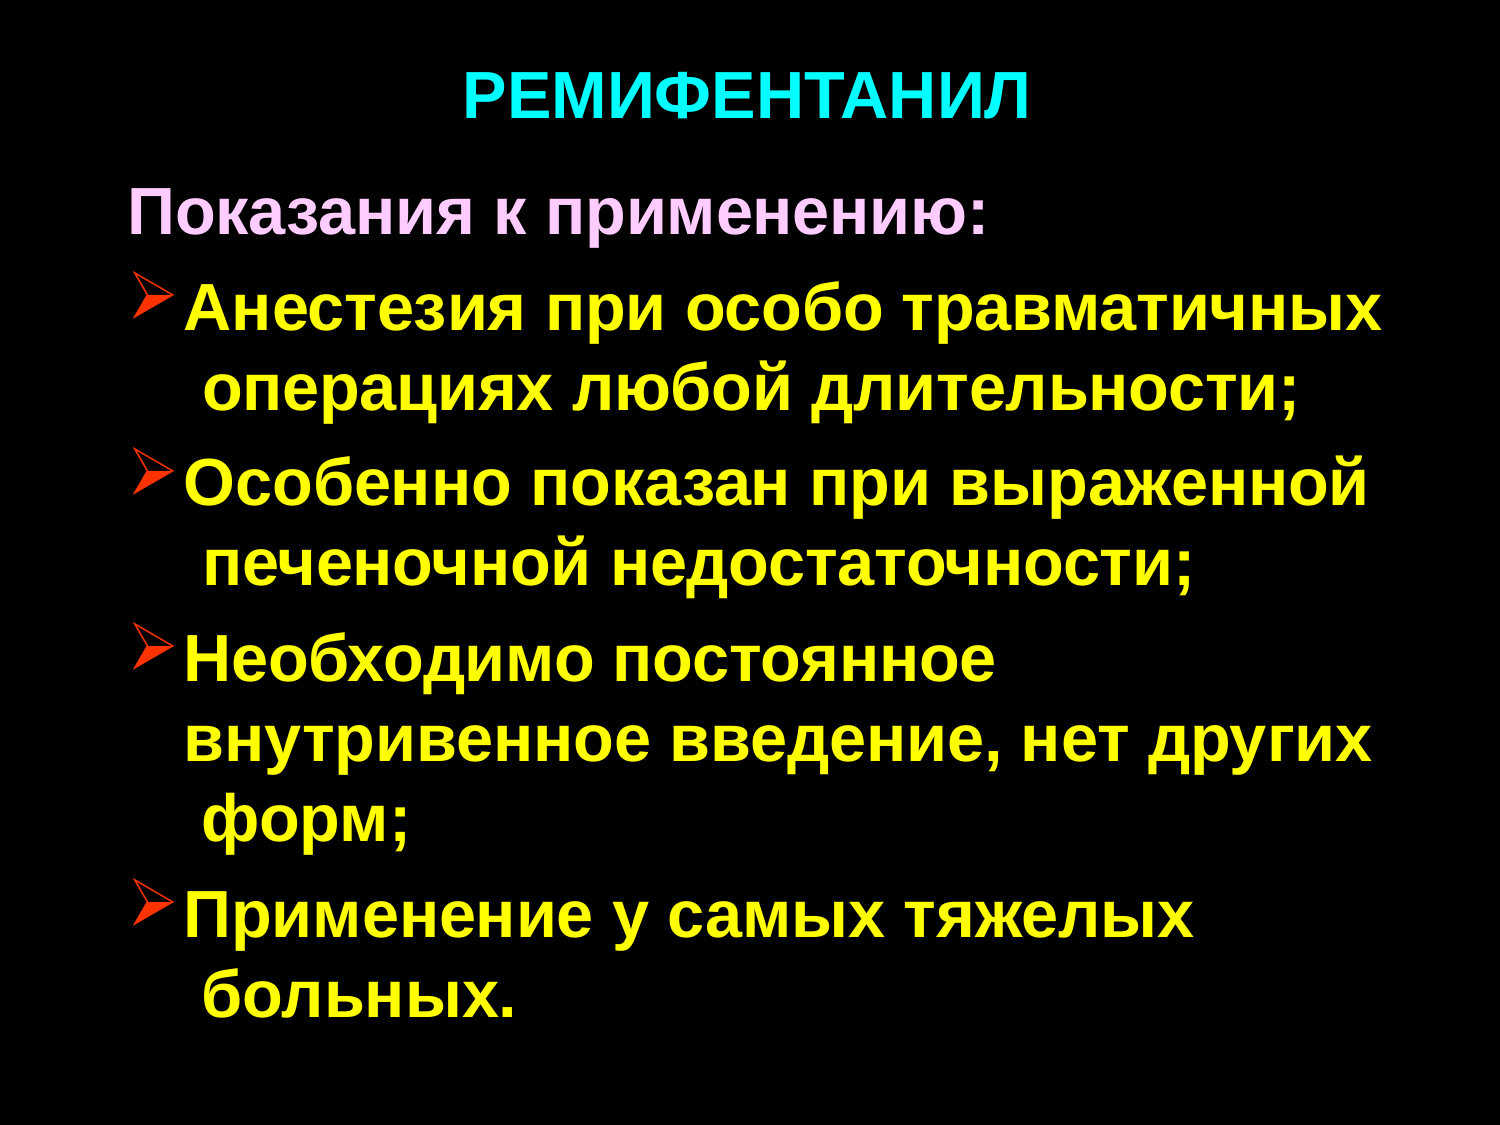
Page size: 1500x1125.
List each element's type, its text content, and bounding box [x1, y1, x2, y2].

text_box РЕМИФЕНТАНИЛ Показания к применению: Анестезия при особо травматичных операциях любой длительности; Особенно показан при выраженной печеночной недостаточности; Необходимо постоянное внутривенное введение, нет других форм; Применение у самых тяжелых больных. [125, 12, 1393, 1031]
